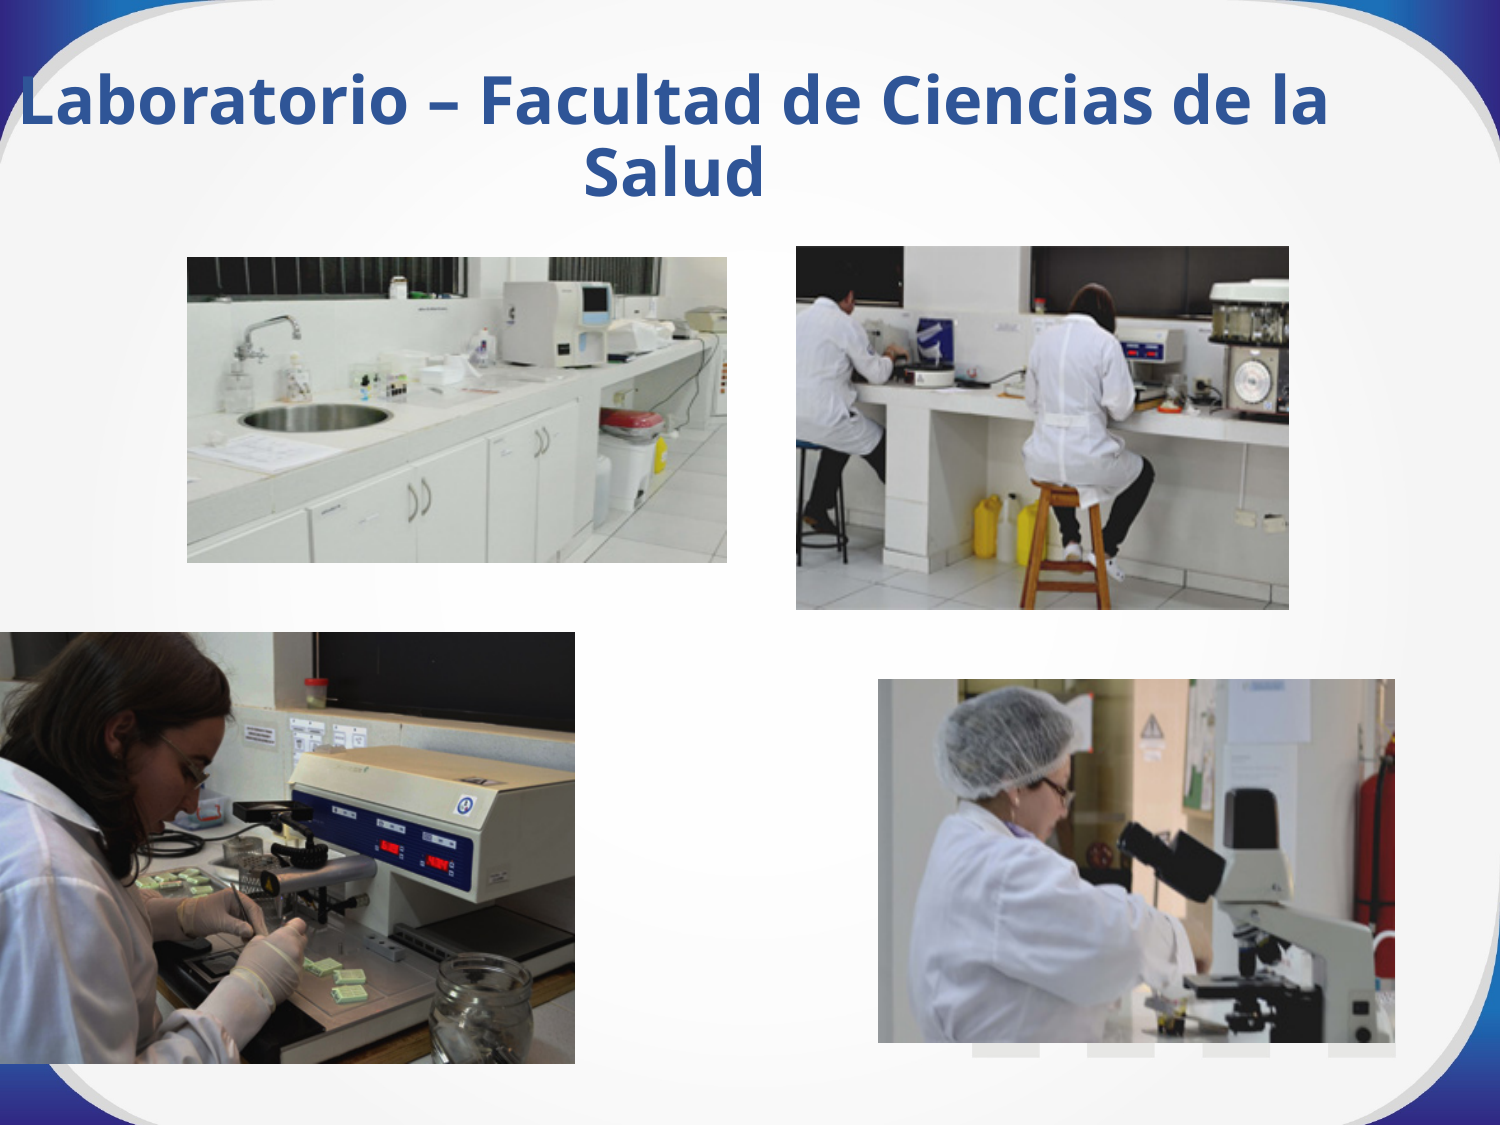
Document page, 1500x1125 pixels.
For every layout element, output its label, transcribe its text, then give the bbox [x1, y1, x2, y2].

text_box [0, 632, 575, 1064]
picture [0, 0, 1500, 1125]
title Laboratorio – Facultad de Ciencias de la Salud [0, 45, 1351, 233]
